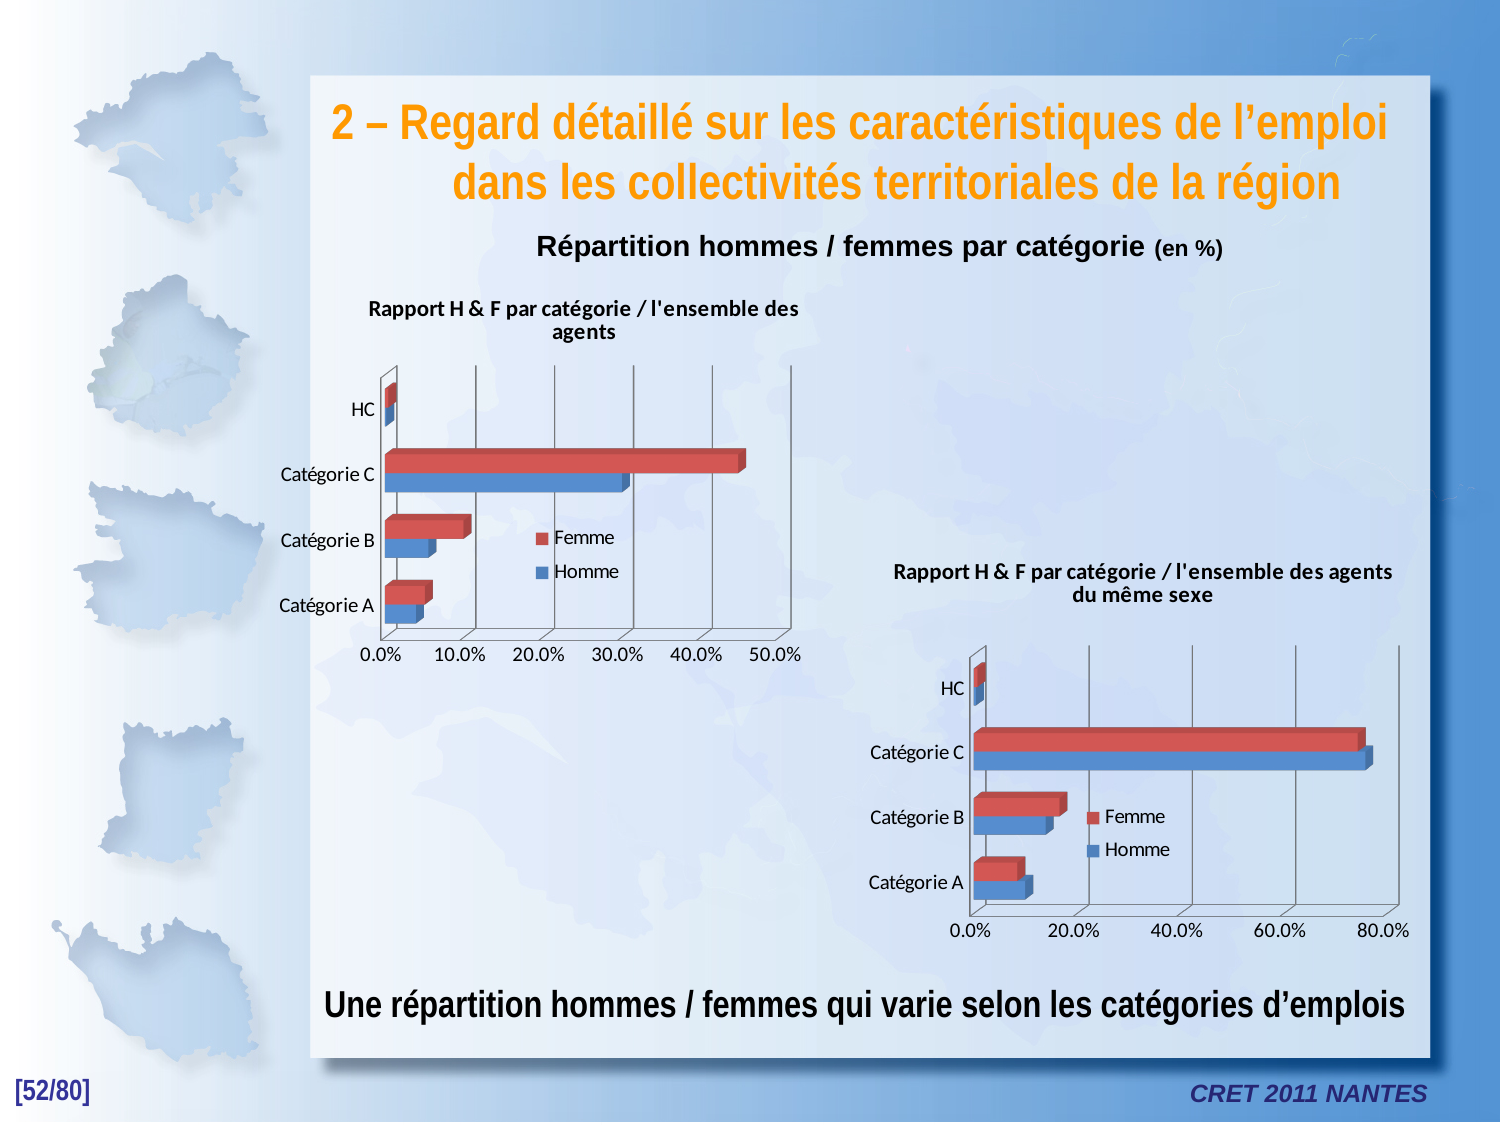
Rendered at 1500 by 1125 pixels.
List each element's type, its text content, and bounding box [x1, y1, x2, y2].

title 2 – Regard détaillé sur les caractéristiques de l’emploi dans les collectivités territoriales de la région [304, 82, 1417, 213]
chart [277, 278, 1467, 974]
text_box Répartition hommes / femmes par catégorie (en %) [490, 219, 1270, 270]
text_box [52/80] [0, 1064, 195, 1115]
picture [0, 0, 1500, 1125]
text_box Une répartition hommes / femmes qui varie selon les catégories d’emplois [294, 972, 1435, 1033]
